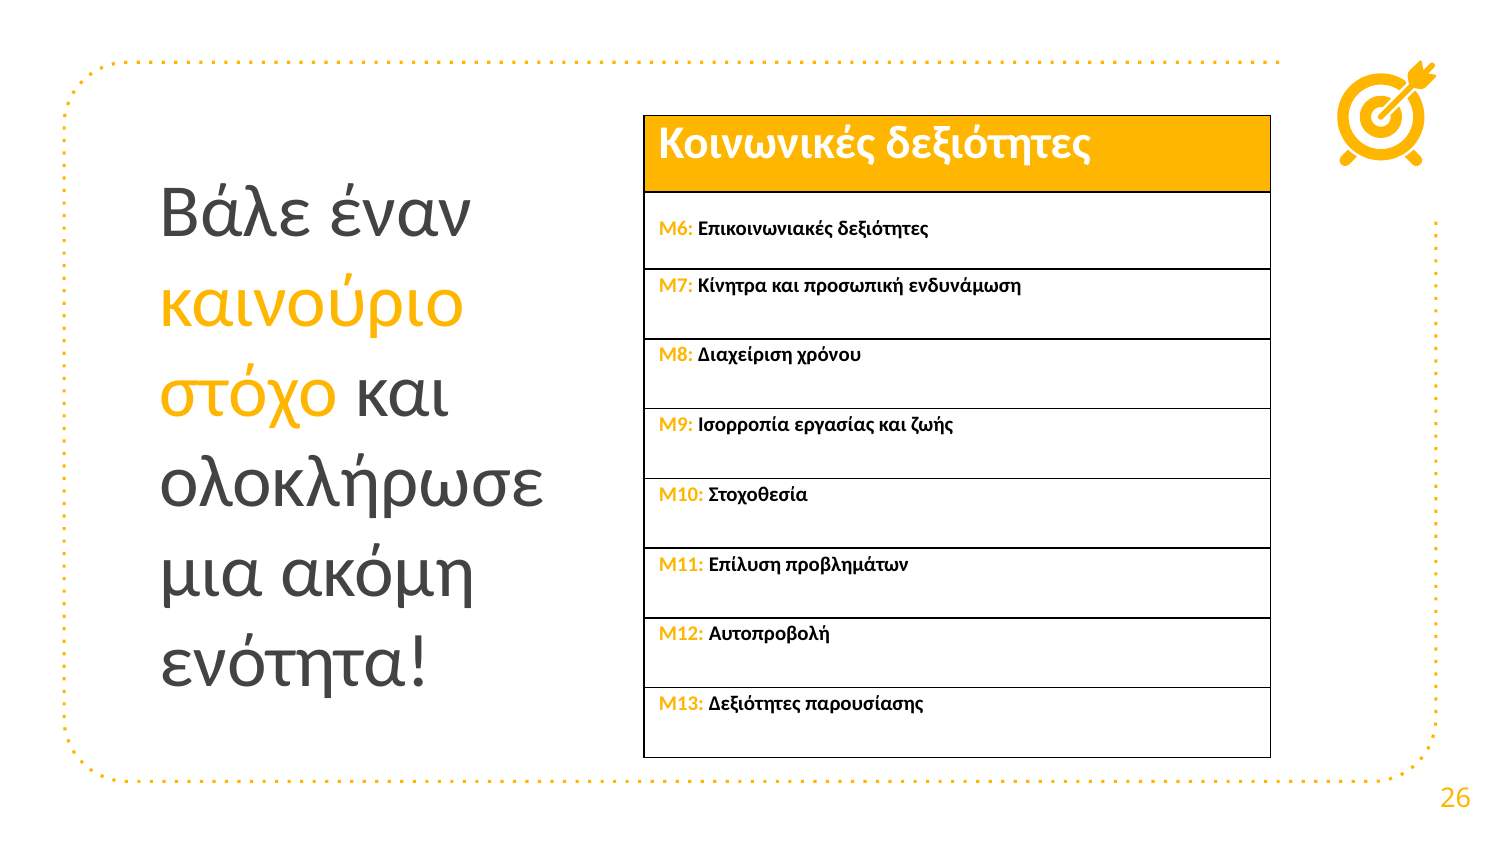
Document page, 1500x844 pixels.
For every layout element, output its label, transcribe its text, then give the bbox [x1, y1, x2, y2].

table_cell M12: Αυτοπροβολή [645, 619, 1270, 687]
slide_number 26 [1411, 753, 1500, 844]
table_cell M11: Επίλυση προβλημάτων [645, 549, 1270, 617]
table_cell M10: Στοχοθεσία [645, 479, 1270, 547]
table_cell M6: Επικοινωνιακές δεξιότητες [645, 193, 1270, 268]
table_cell M7: Κίνητρα και προσωπική ενδυνάμωση [645, 270, 1270, 338]
title Βάλε έναν καινούριο στόχο και ολοκλήρωσε μια ακόμη ενότητα! [144, 146, 597, 287]
table_cell M13: Δεξιότητες παρουσίασης [645, 688, 1270, 757]
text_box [1337, 60, 1437, 167]
table_cell M8: Διαχείριση χρόνου [645, 340, 1270, 408]
table_cell M9: Ισορροπία εργασίας και ζωής [645, 409, 1270, 478]
table_header Κοινωνικές δεξιότητες [645, 116, 1270, 191]
